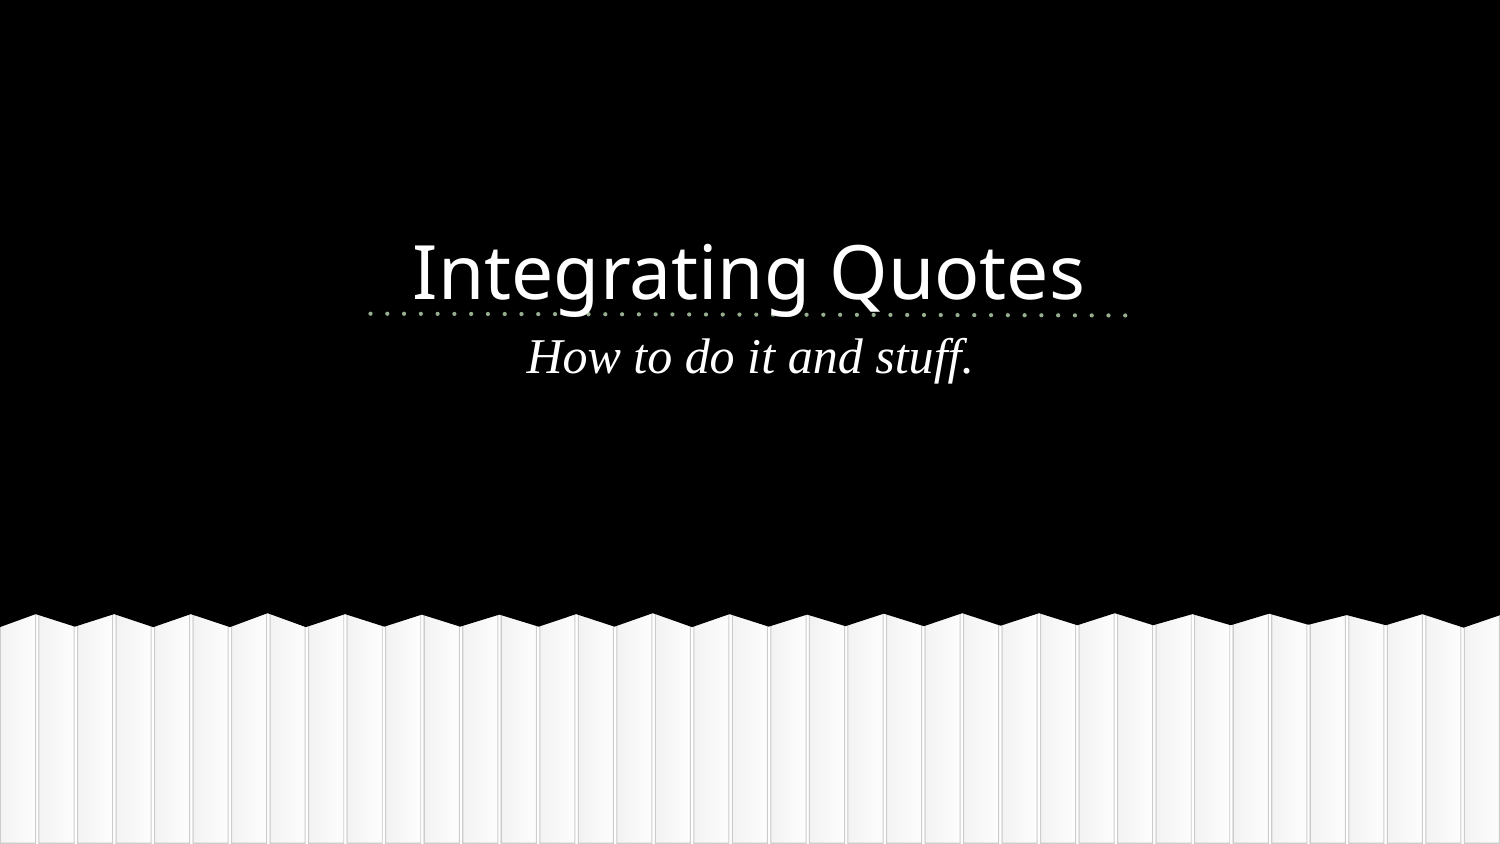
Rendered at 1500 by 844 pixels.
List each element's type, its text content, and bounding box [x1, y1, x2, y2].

subtitle How to do it and stuff. [66, 325, 1435, 382]
title Integrating Quotes [64, 235, 1435, 305]
